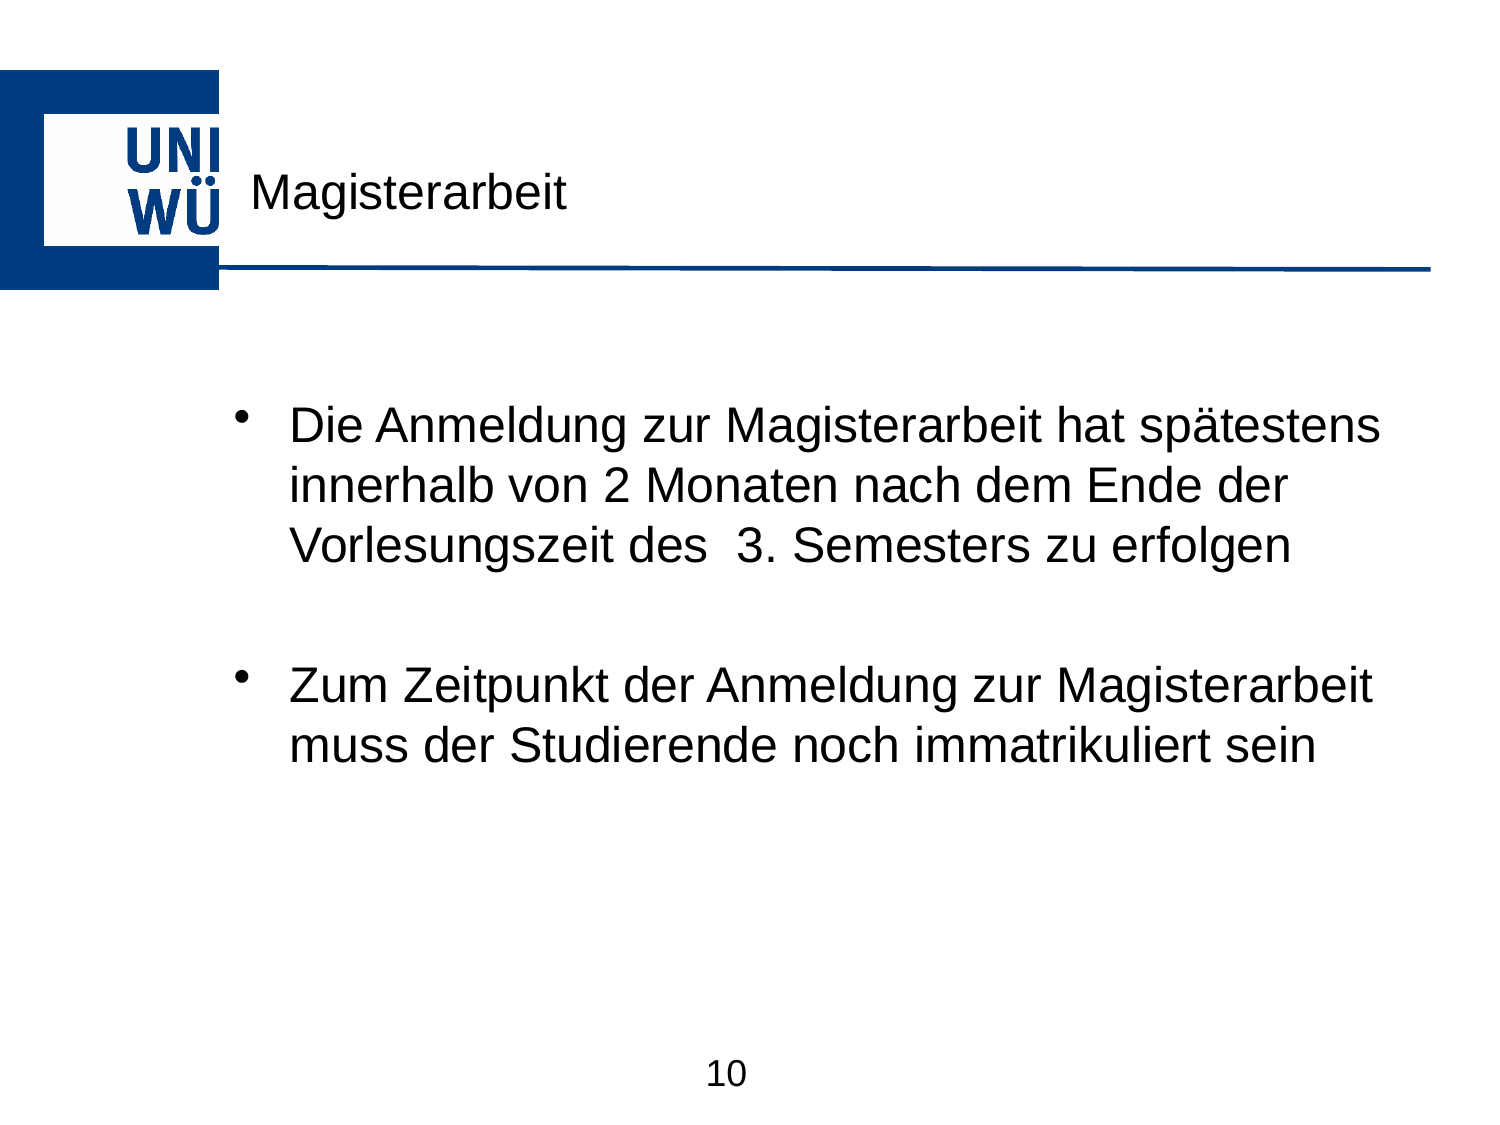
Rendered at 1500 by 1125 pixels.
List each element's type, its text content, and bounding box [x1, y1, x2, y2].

title Magisterarbeit [235, 151, 587, 228]
picture [0, 70, 219, 290]
list Die Anmeldung zur Magisterarbeit hat spätestens innerhalb von 2 Monaten nach dem Ende der Vorlesungszeit des 3. Semesters zu erfolgen Zum Zeitpunkt der Anmeldung zur Magisterarbeit muss der Studierende noch immatrikuliert sein [218, 385, 1414, 1125]
